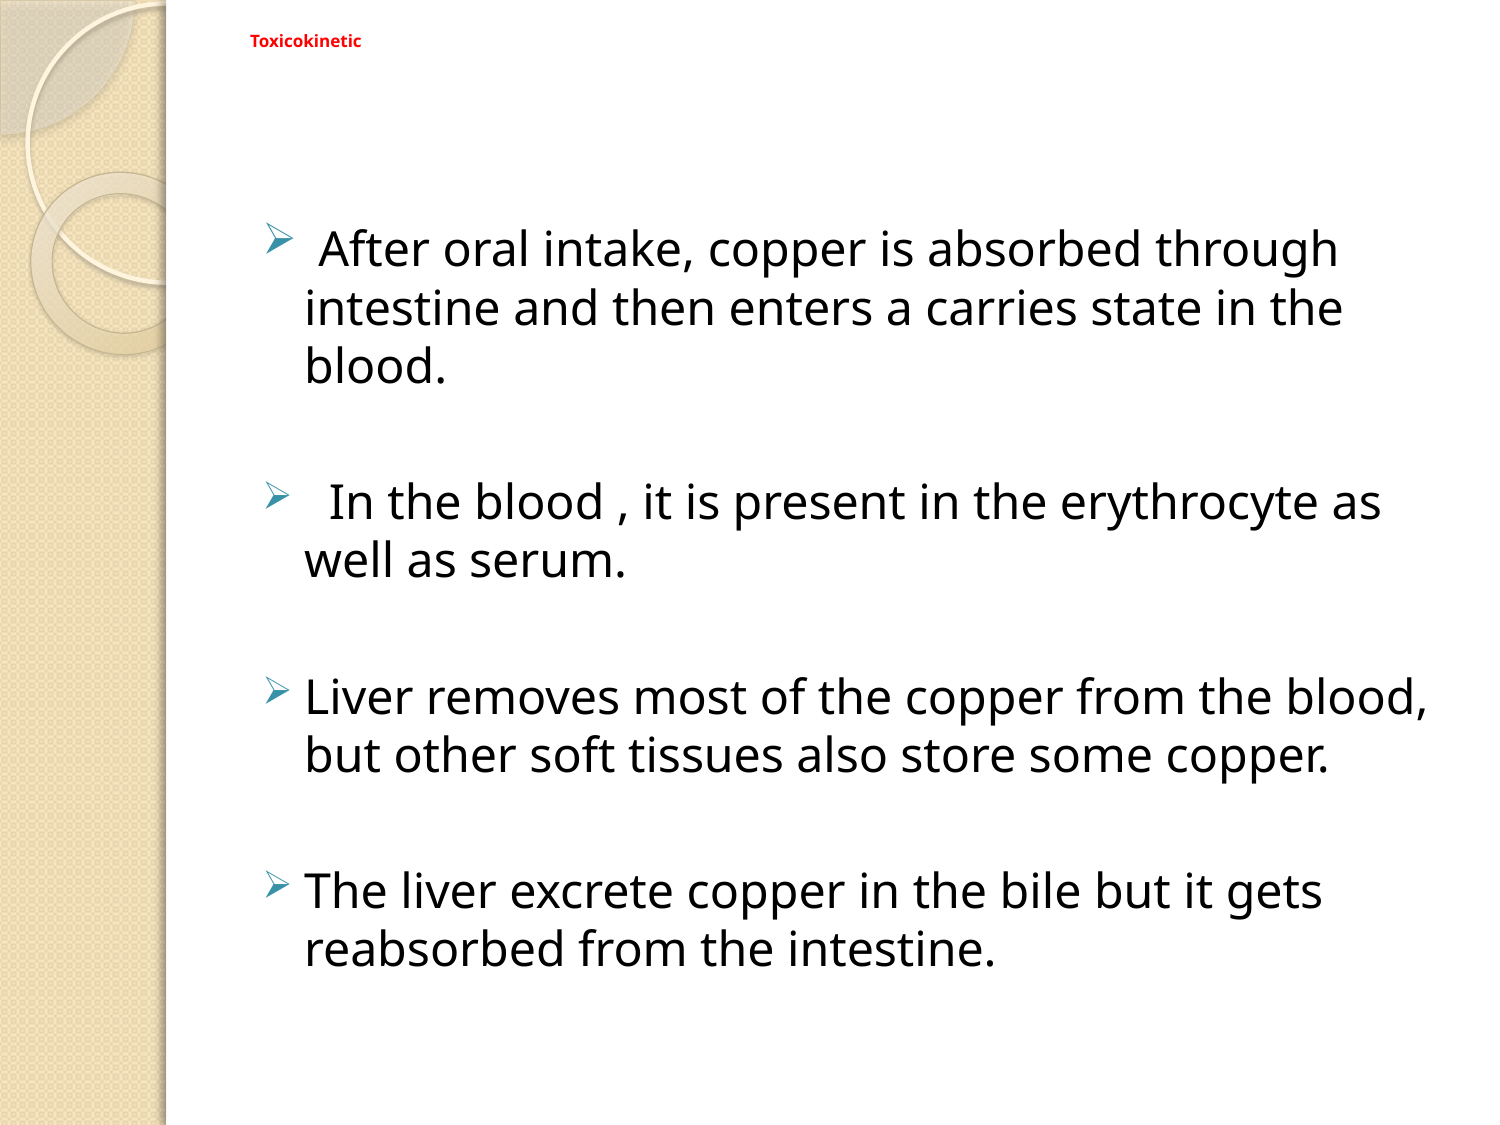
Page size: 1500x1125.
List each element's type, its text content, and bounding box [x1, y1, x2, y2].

list After oral intake, copper is absorbed through intestine and then enters a carries state in the blood. In the blood , it is present in the erythrocyte as well as serum. Liver removes most of the copper from the blood, but other soft tissues also store some copper. The liver excrete copper in the bile but it gets reabsorbed from the intestine. [235, 128, 1466, 1032]
title Toxicokinetic [235, 23, 1466, 59]
